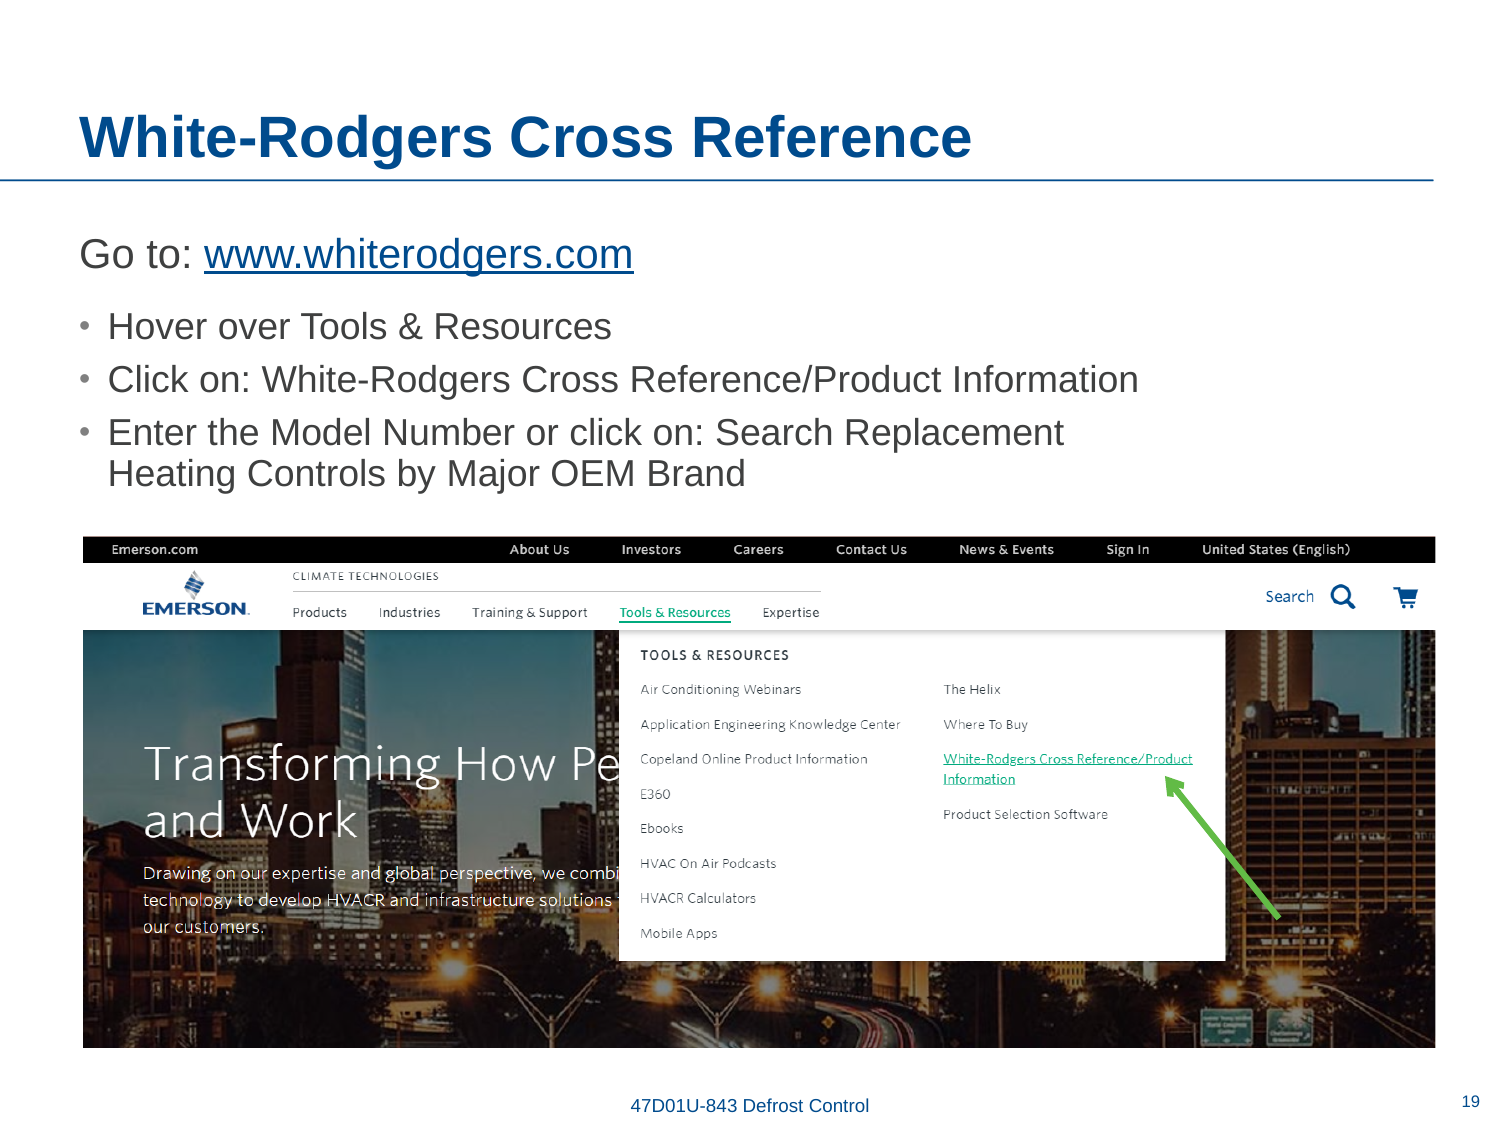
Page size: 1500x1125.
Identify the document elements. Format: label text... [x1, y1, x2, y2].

list Go to: www.whiterodgers.com Hover over Tools & Resources Click on: White-Rodgers Cross Reference/Product Information Enter the Model Number or click on: Search Replacement Heating Controls by Major OEM Brand [63, 199, 1192, 1072]
picture [82, 536, 1436, 1049]
title White-Rodgers Cross Reference [64, 20, 1436, 177]
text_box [1164, 775, 1280, 919]
